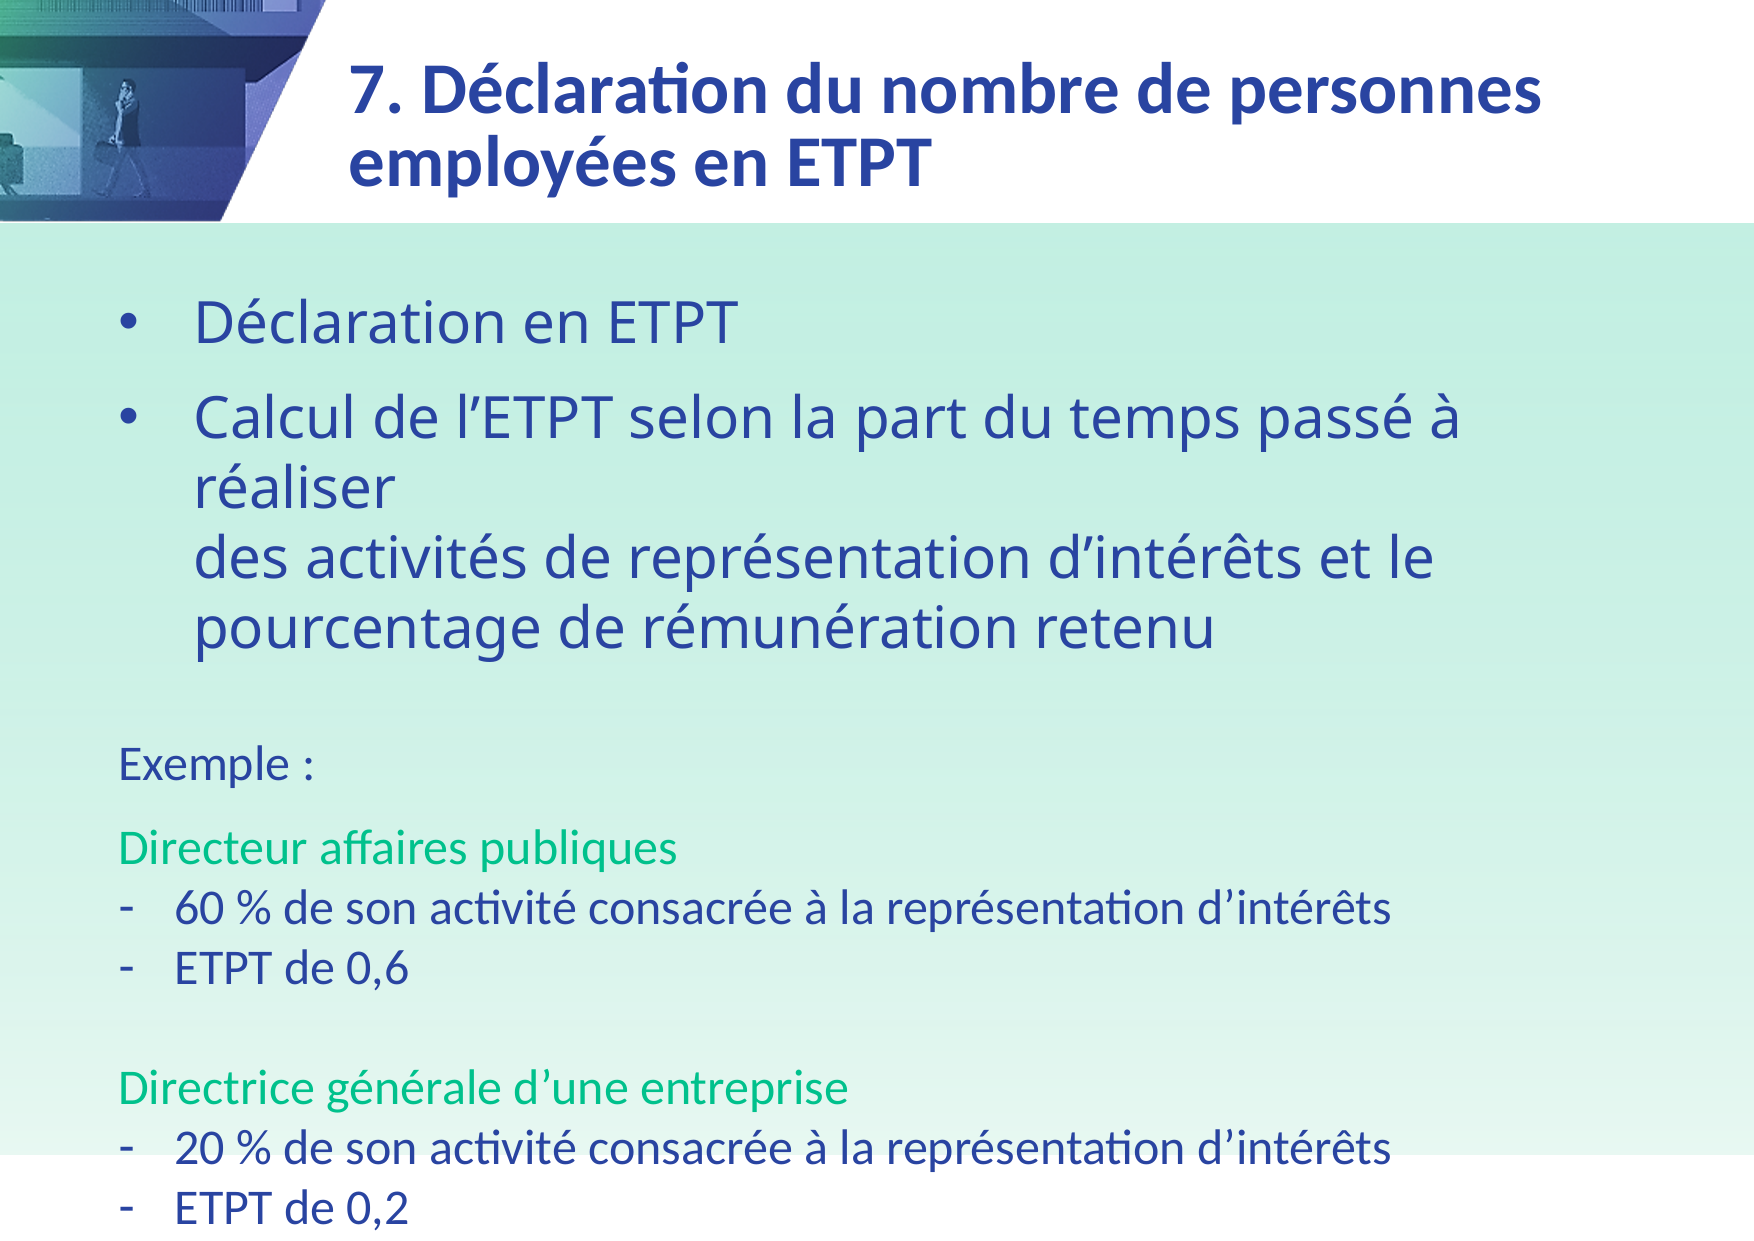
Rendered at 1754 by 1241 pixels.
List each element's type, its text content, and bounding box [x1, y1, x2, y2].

text_box Déclaration en ETPT Calcul de l’ETPT selon la part du temps passé à réaliser des activités de représentation d’intérêts et le pourcentage de rémunération retenu Exemple : Directeur affaires publiques 60 % de son activité consacrée à la représentation d’intérêts ETPT de 0,6 Directrice générale d’une entreprise 20 % de son activité consacrée à la représentation d’intérêts ETPT de 0,2 [110, 276, 1675, 1241]
list 7. Déclaration du nombre de personnes employées en ETPT [343, 47, 1754, 207]
text_box [0, 223, 1754, 1155]
picture [0, 0, 343, 234]
